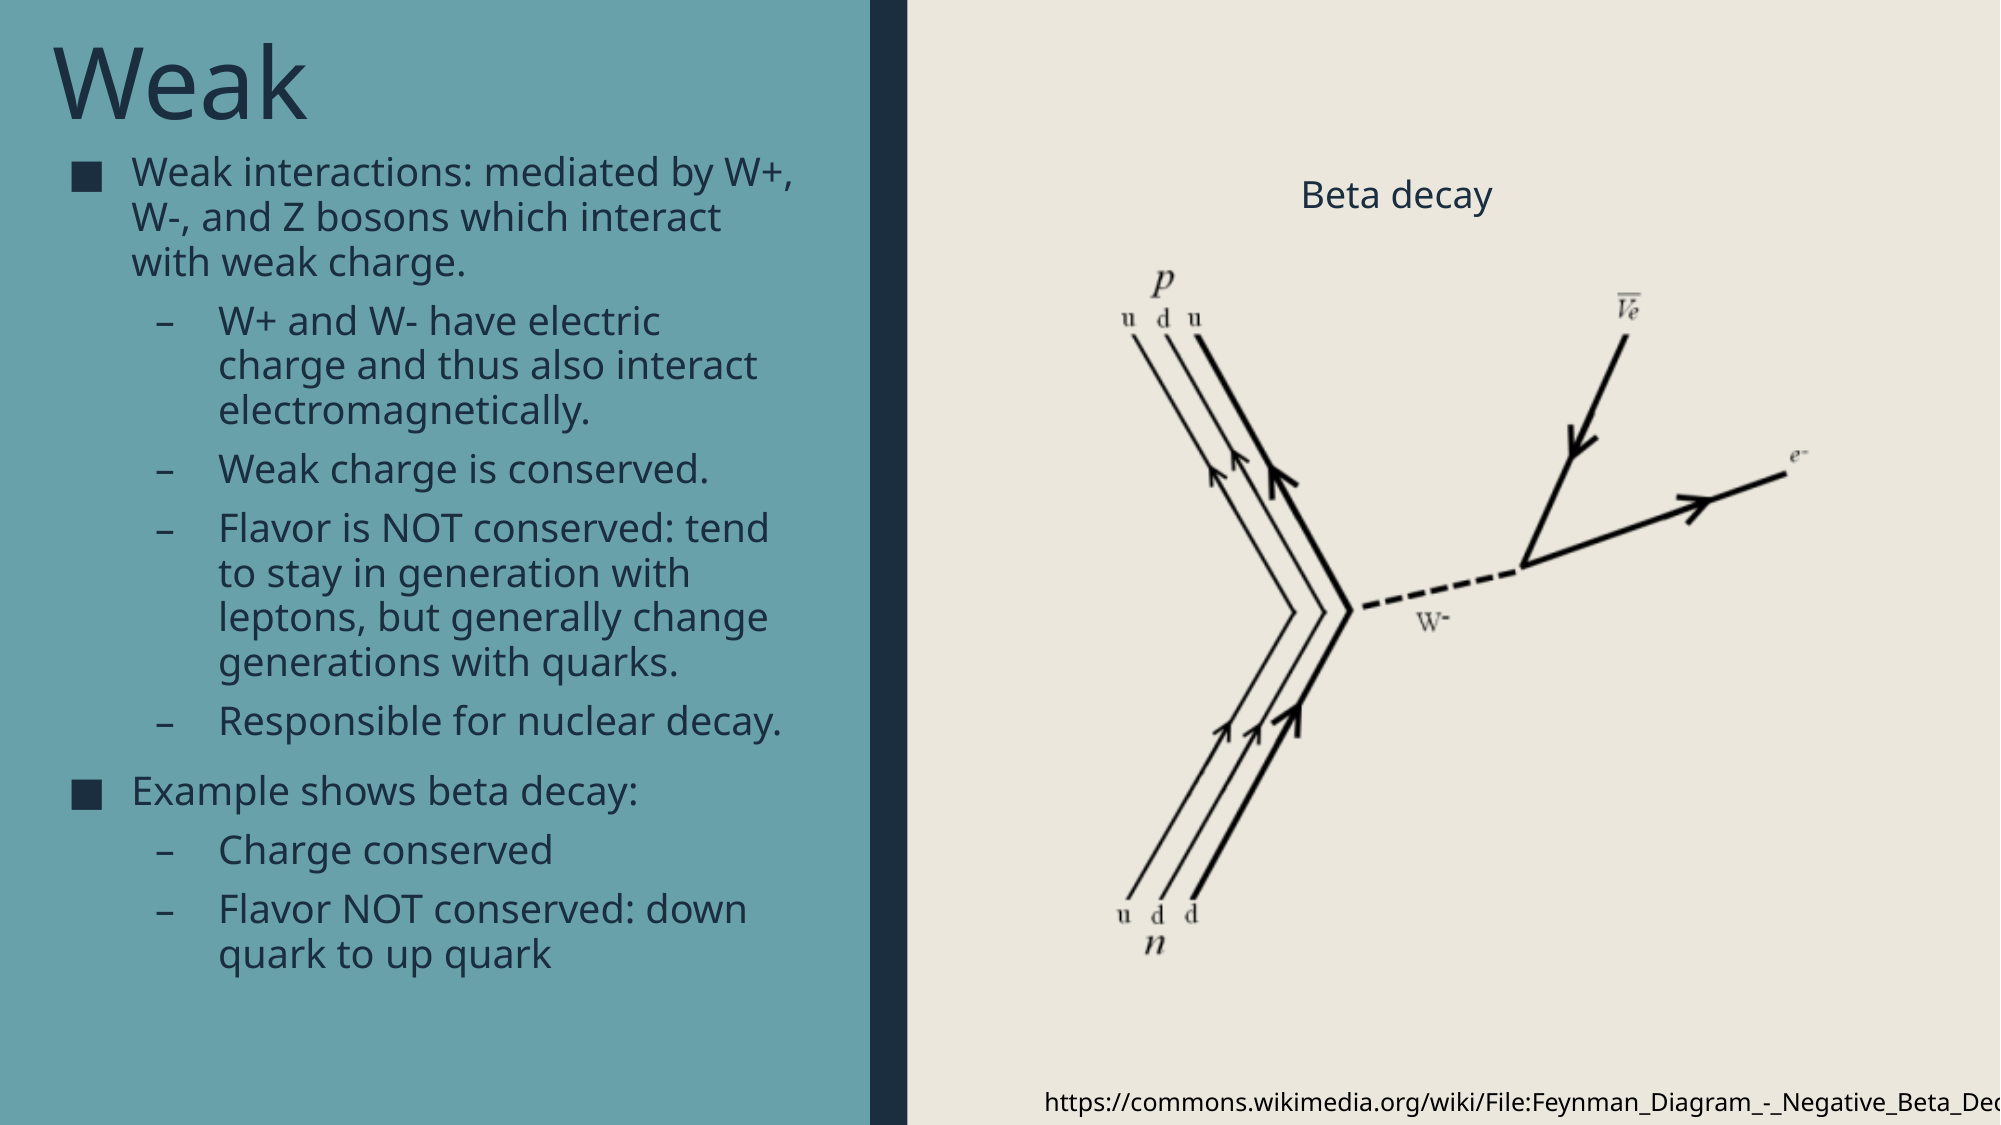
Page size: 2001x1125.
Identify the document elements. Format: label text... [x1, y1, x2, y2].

title Weak [37, 31, 833, 163]
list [1081, 163, 1878, 958]
text_box https://commons.wikimedia.org/wiki/File:Feynman_Diagram_-_Negative_Beta_Decay.png [1029, 1079, 2000, 1125]
list Weak interactions: mediated by W+, W-, and Z bosons which interact with weak charge. W+ and W- have electric charge and thus also interact electromagnetically. Weak charge is conserved. Flavor is NOT conserved: tend to stay in generation with leptons, but generally change generations with quarks. Responsible for nuclear decay. Example shows beta decay: Charge conserved Flavor NOT conserved: down quark to up quark [53, 143, 811, 1043]
